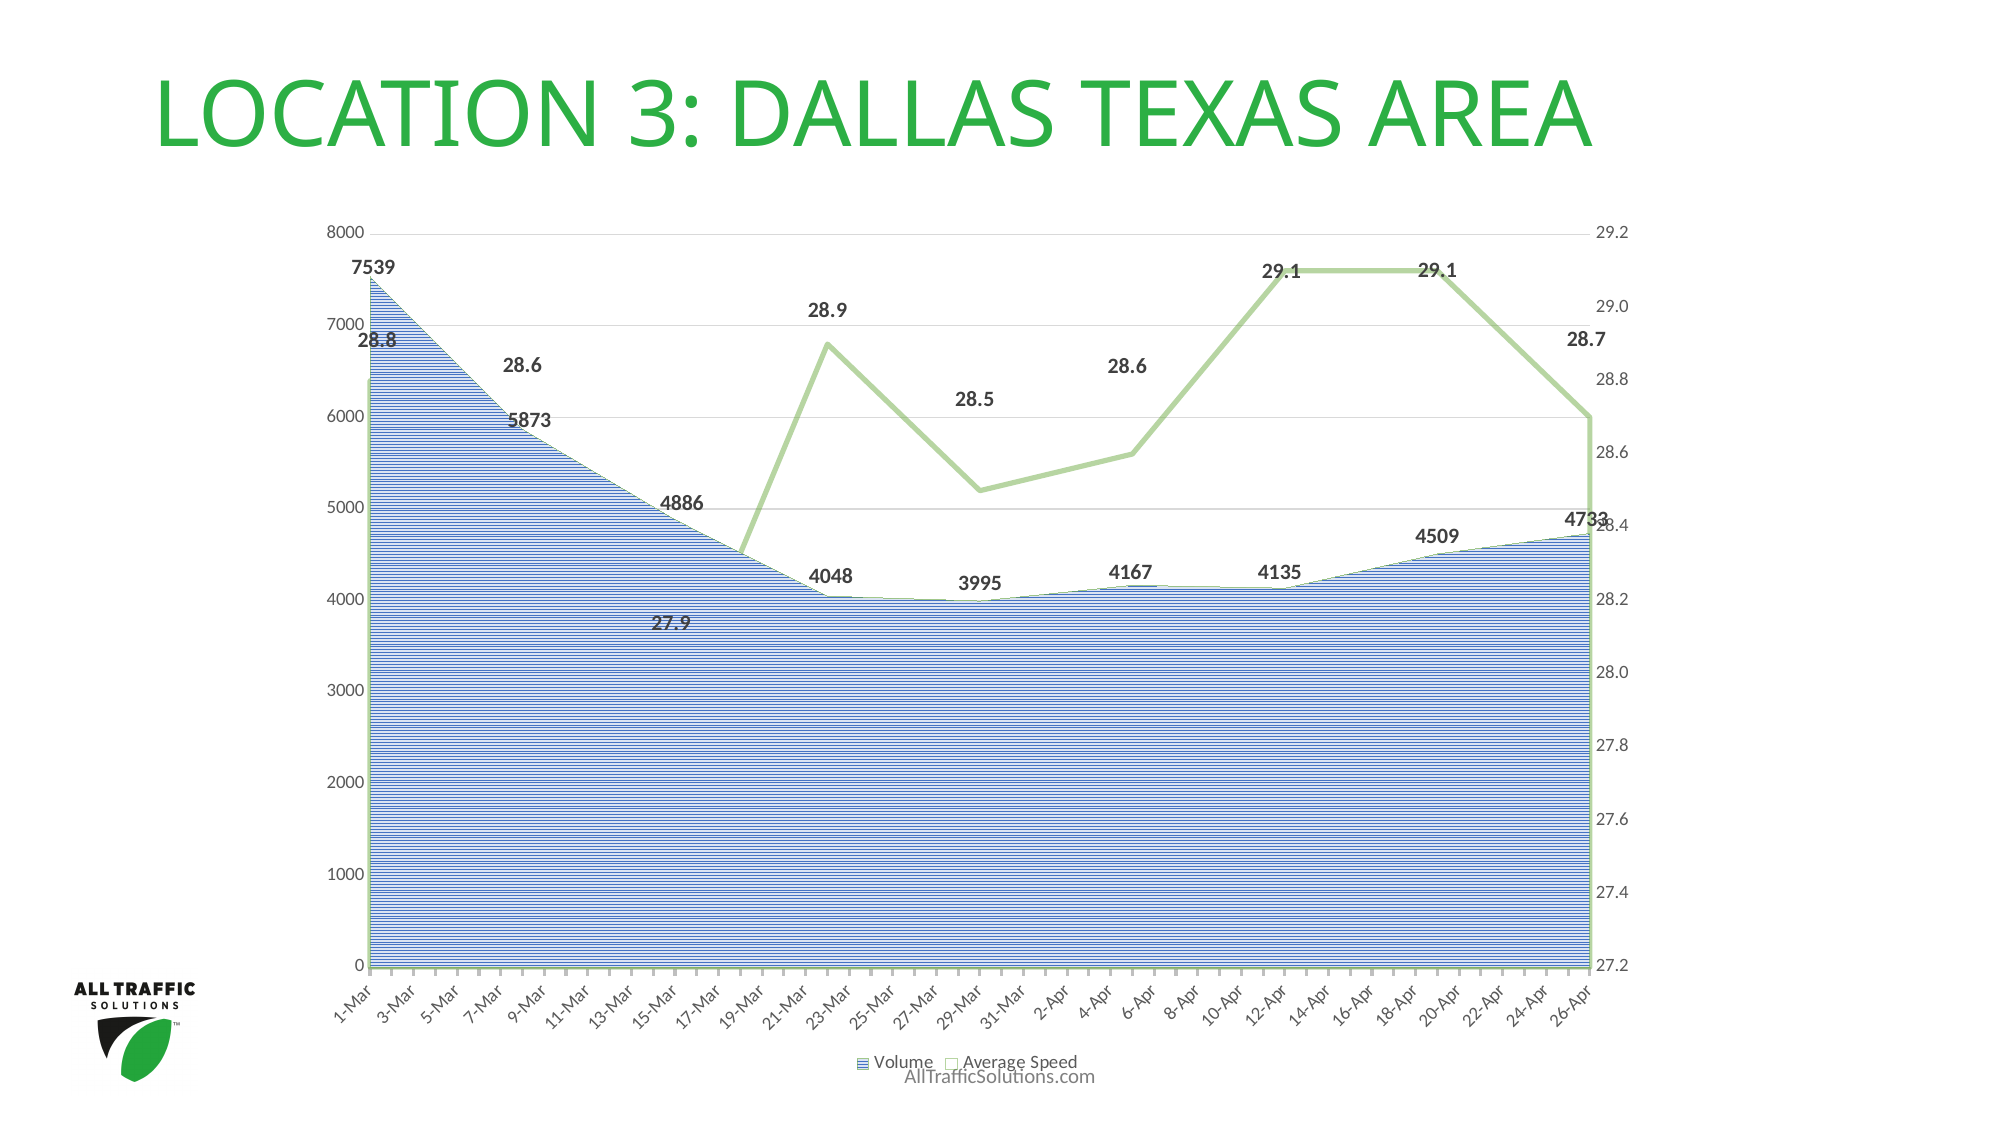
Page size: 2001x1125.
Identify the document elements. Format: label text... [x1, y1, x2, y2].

picture [71, 968, 198, 1096]
text_box LOCATION 3: DALLAS TEXAS AREA [137, 59, 1863, 163]
chart [290, 194, 1644, 1080]
